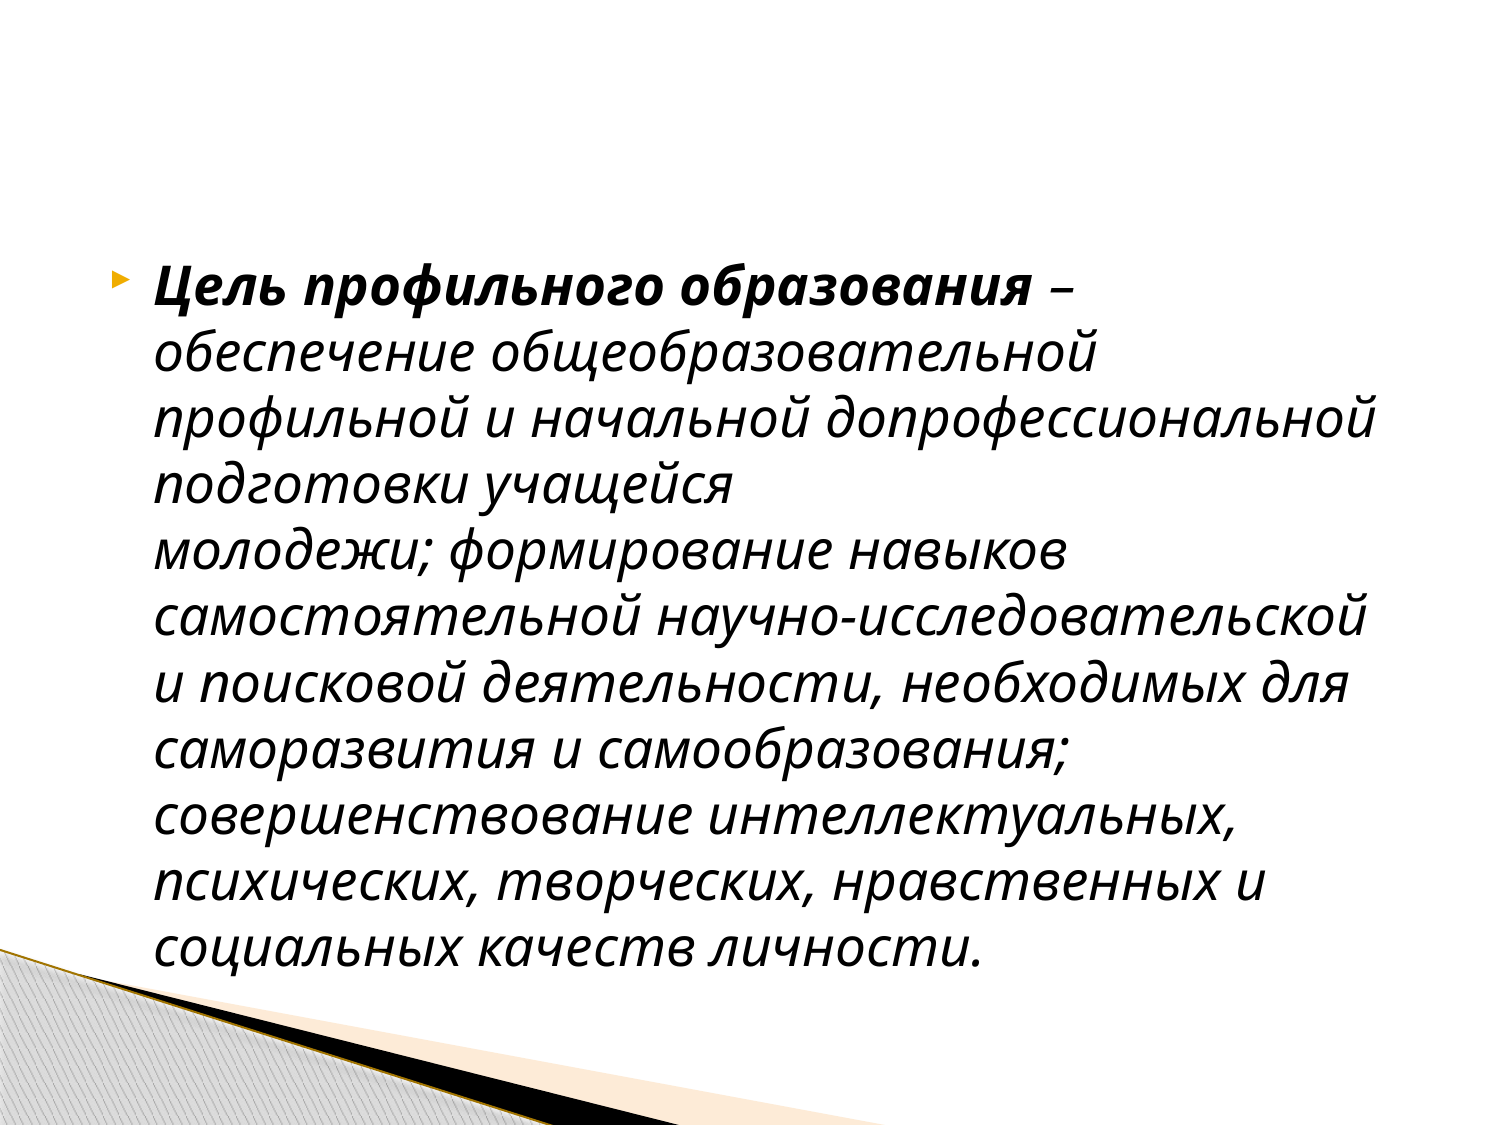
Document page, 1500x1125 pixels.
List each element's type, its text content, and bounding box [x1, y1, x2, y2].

list Цель профильного образования – обеспечение общеобразовательной профильной и начальной допрофессиональной подготовки учащейся молодежи; формирование навыков самостоятельной научно-исследовательской и поисковой деятельности, необходимых для саморазвития и самообразования; совершенствование интеллектуальных, психических, творческих, нравственных и социальных качеств личности. [75, 243, 1425, 986]
